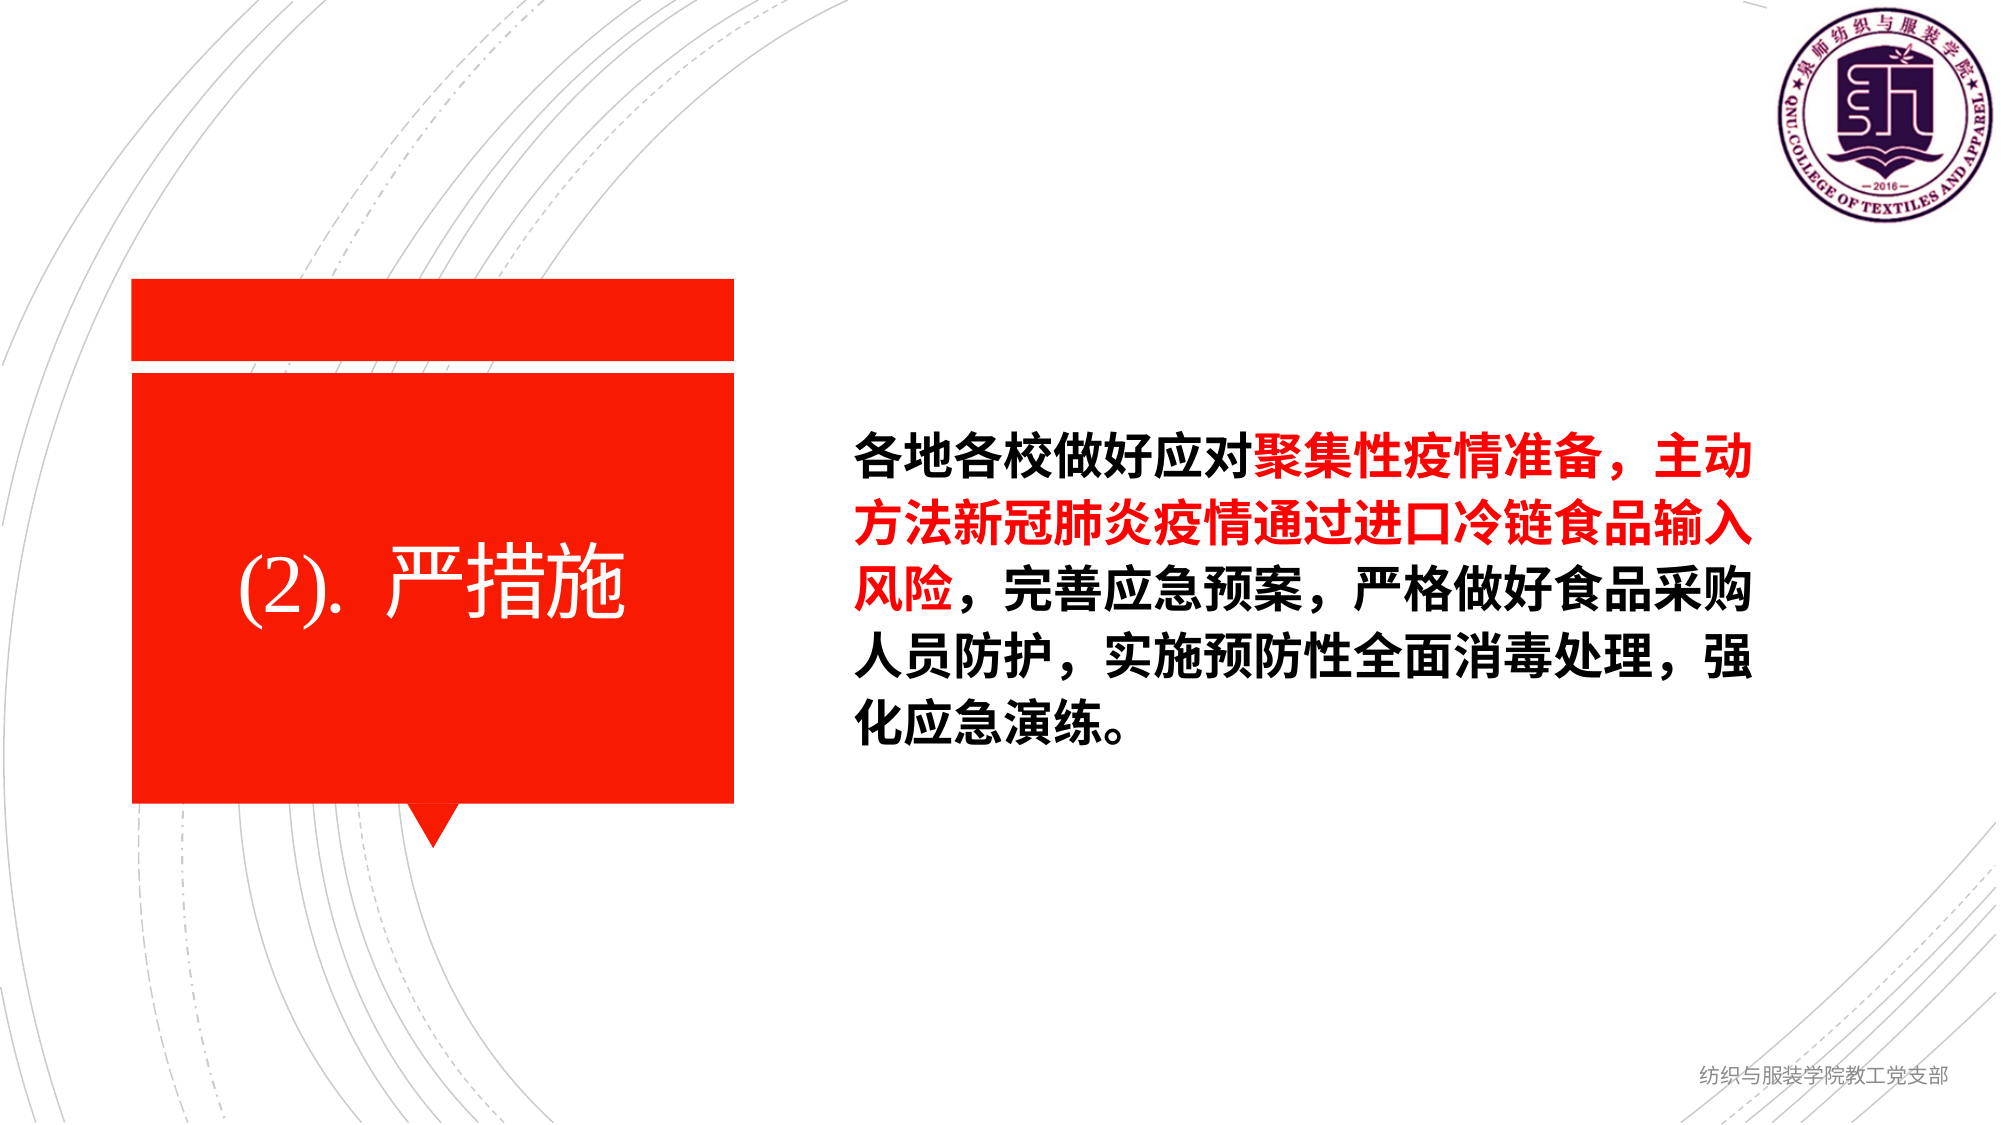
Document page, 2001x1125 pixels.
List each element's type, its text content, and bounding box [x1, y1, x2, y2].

title (2). 严措施 [145, 385, 720, 789]
text_box 纺织与服装学院教工党支部 [1683, 1048, 1964, 1102]
picture [1766, 0, 2000, 229]
list 各地各校做好应对聚集性疫情准备，主动方法新冠肺炎疫情通过进口冷链食品输入风险，完善应急预案，严格做好食品采购人员防护，实施预防性全面消毒处理，强化应急演练。 [838, 380, 1783, 789]
